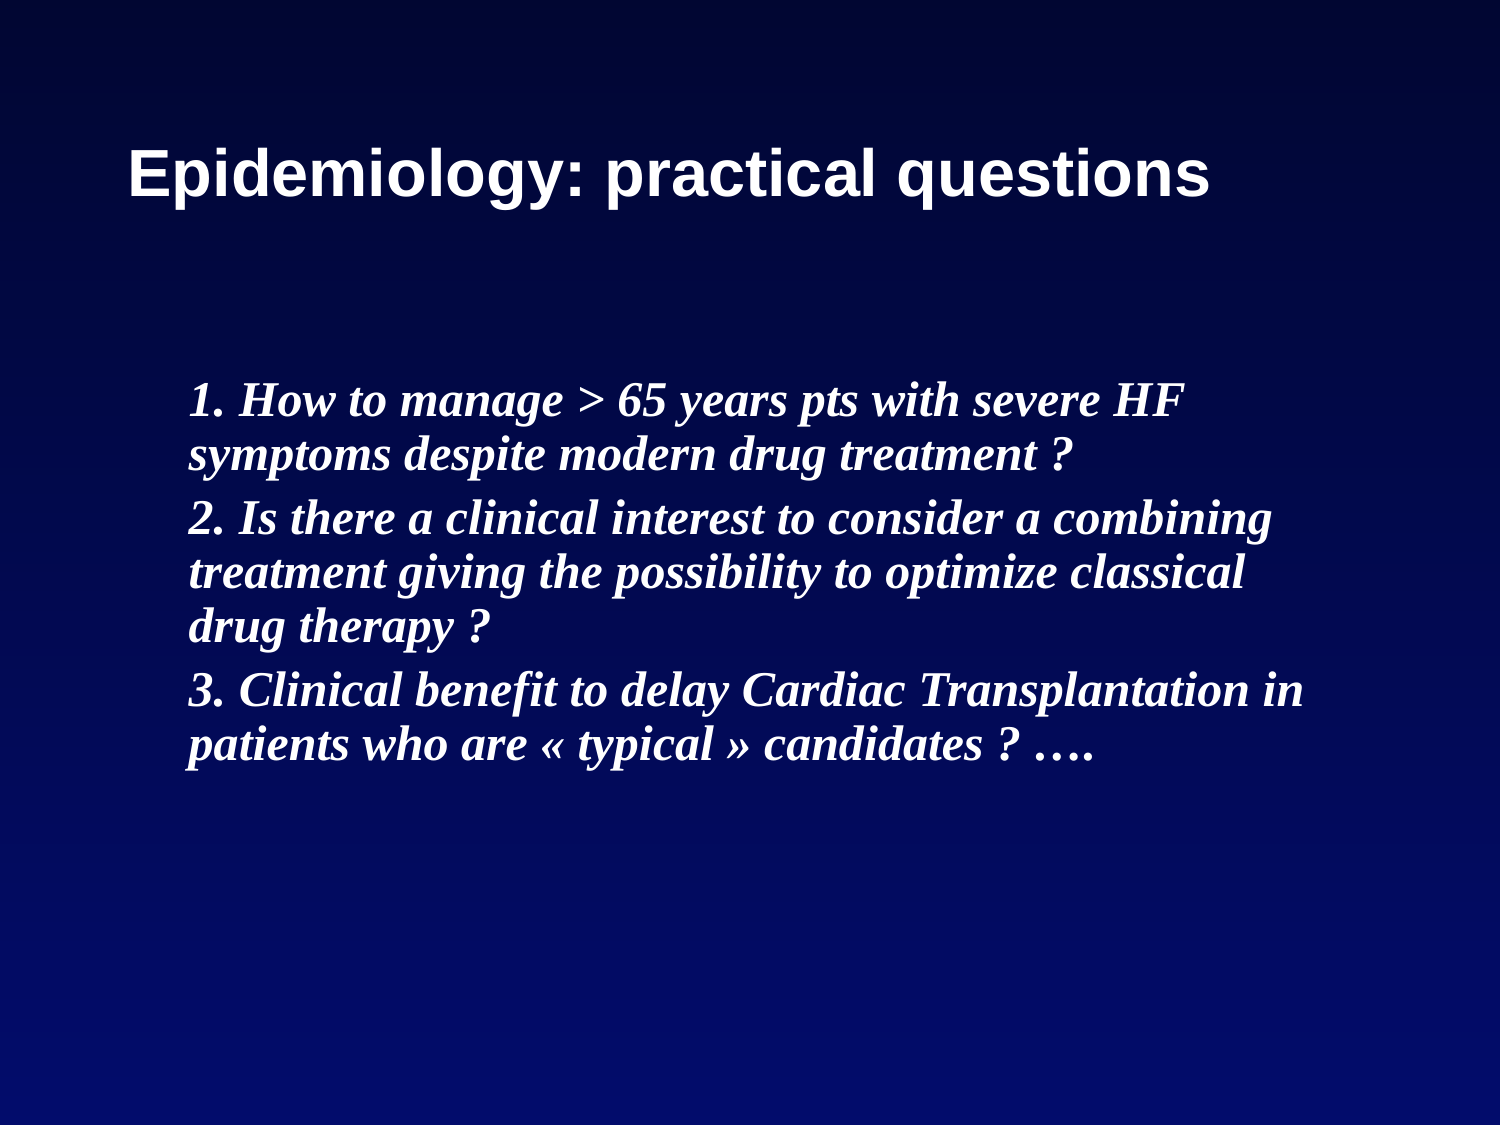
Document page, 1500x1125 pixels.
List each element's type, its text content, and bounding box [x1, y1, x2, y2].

list 1. How to manage > 65 years pts with severe HF symptoms despite modern drug treatment ? 2. Is there a clinical interest to consider a combining treatment giving the possibility to optimize classical drug therapy ? 3. Clinical benefit to delay Cardiac Transplantation in patients who are « typical » candidates ? …. [173, 365, 1327, 897]
title Epidemiology: practical questions [112, 125, 1388, 225]
